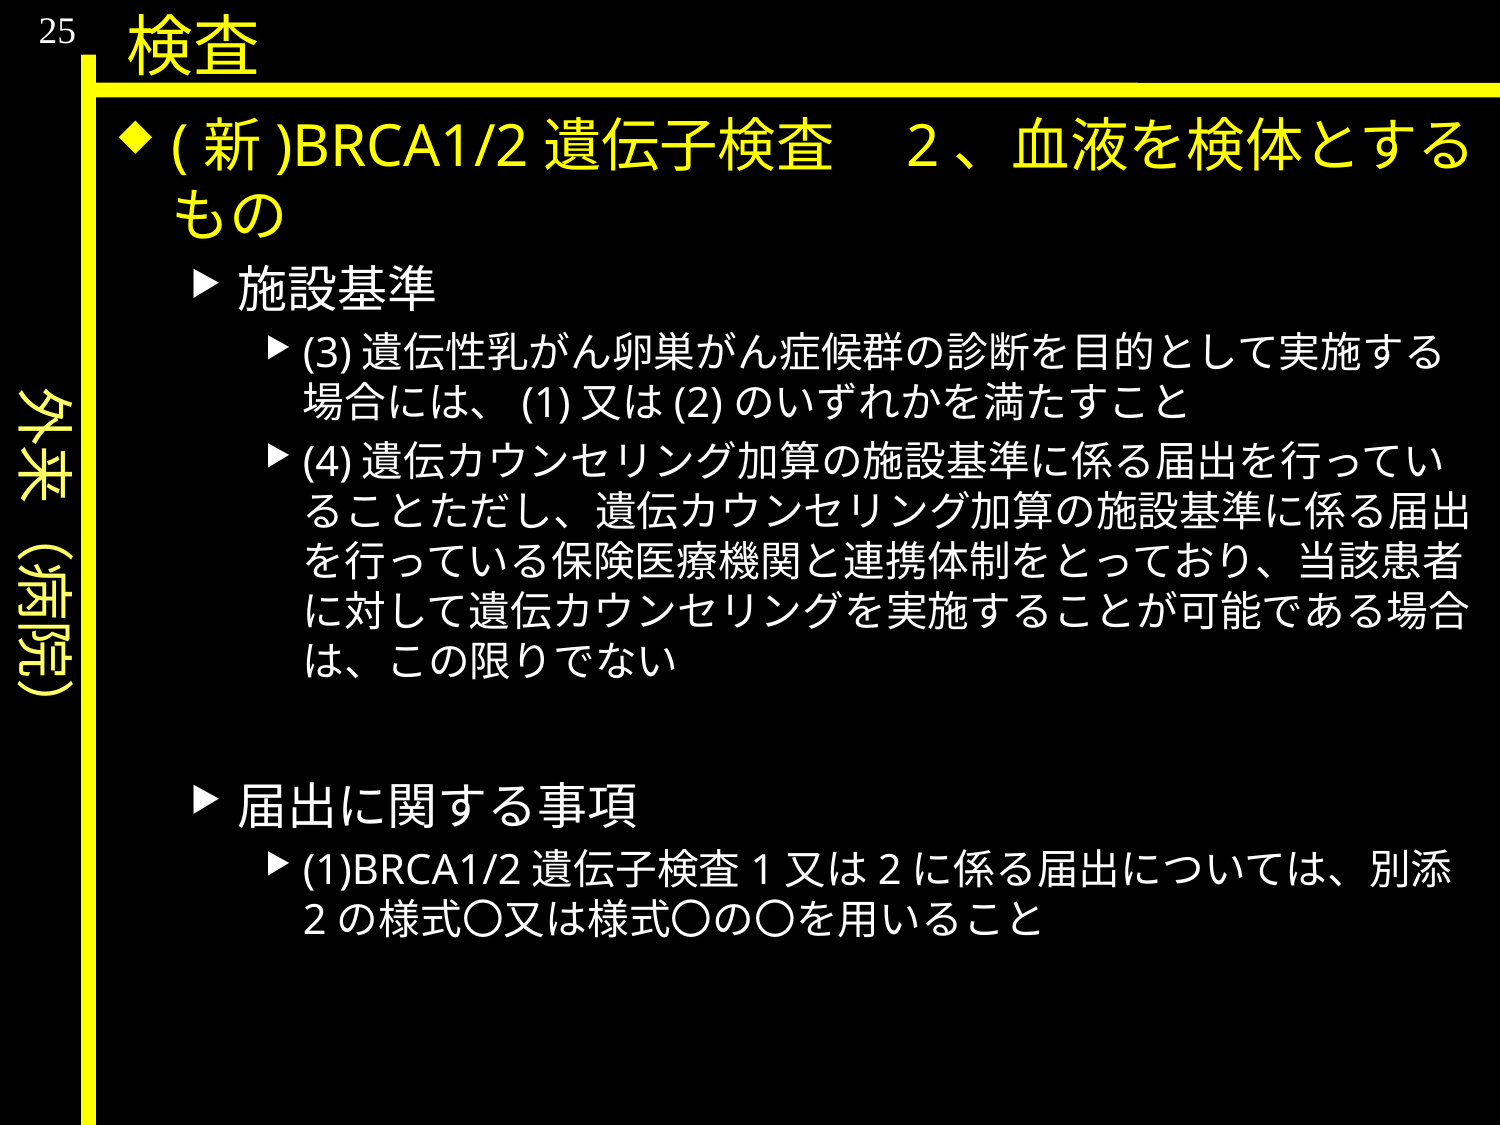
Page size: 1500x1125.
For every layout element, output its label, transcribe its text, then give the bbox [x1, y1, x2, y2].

text_box 25 [23, 0, 160, 59]
text_box 外来（病院） [16, 0, 77, 1125]
list (新)BRCA1/2遺伝子検査 2、血液を検体とするもの 施設基準 (3)遺伝性乳がん卵巣がん症候群の診断を目的として実施する場合には、(1)又は(2)のいずれかを満たすこと (4)遺伝カウンセリング加算の施設基準に係る届出を行っていることただし、遺伝カウンセリング加算の施設基準に係る届出を行っている保険医療機関と連携体制をとっており、当該患者に対して遺伝カウンセリングを実施することが可能である場合は、この限りでない 届出に関する事項 (1)BRCA1/2遺伝子検査1又は2に係る届出については、別添2の様式〇又は様式〇の〇を用いること [100, 100, 1496, 1120]
text_box 検査 [112, 0, 1477, 90]
